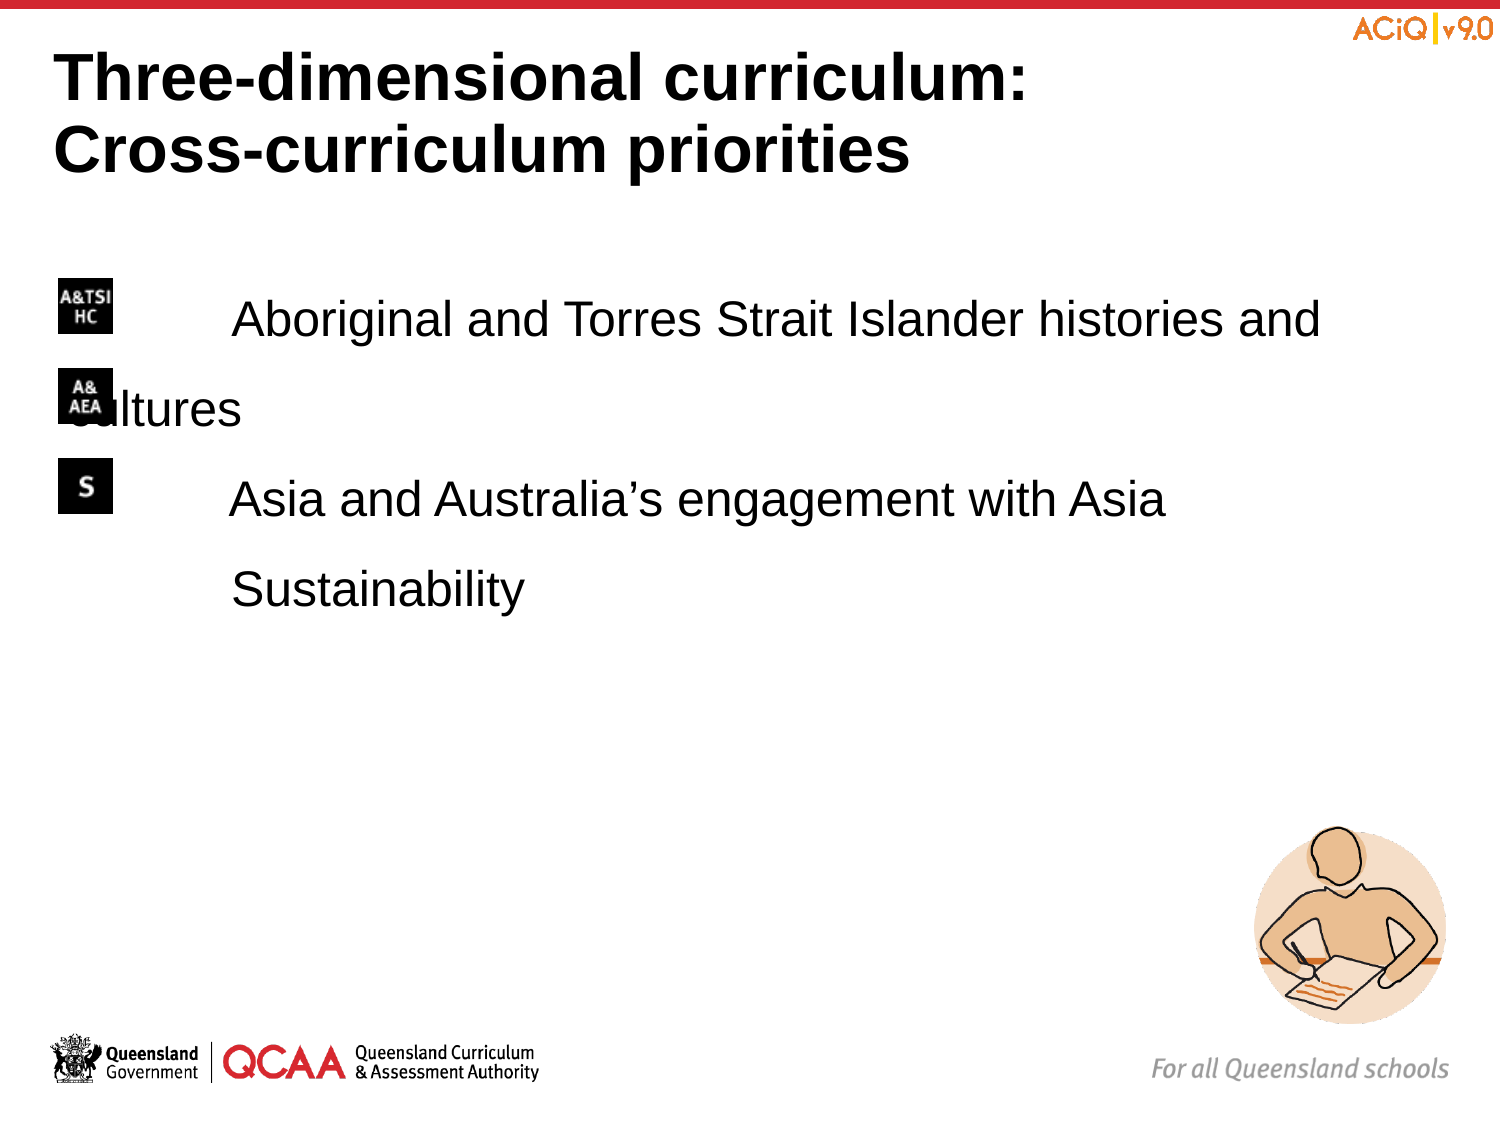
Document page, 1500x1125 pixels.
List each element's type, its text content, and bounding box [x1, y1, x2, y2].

picture [1152, 1057, 1449, 1082]
picture [1254, 826, 1446, 1024]
title Three-dimensional curriculum: Cross-curriculum priorities [53, 42, 1447, 116]
picture [50, 1033, 539, 1083]
picture [1351, 11, 1494, 45]
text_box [58, 278, 113, 514]
text_box Aboriginal and Torres Strait Islander histories and cultures Asia and Australia’s engagement with Asia Sustainability [52, 248, 1447, 1064]
